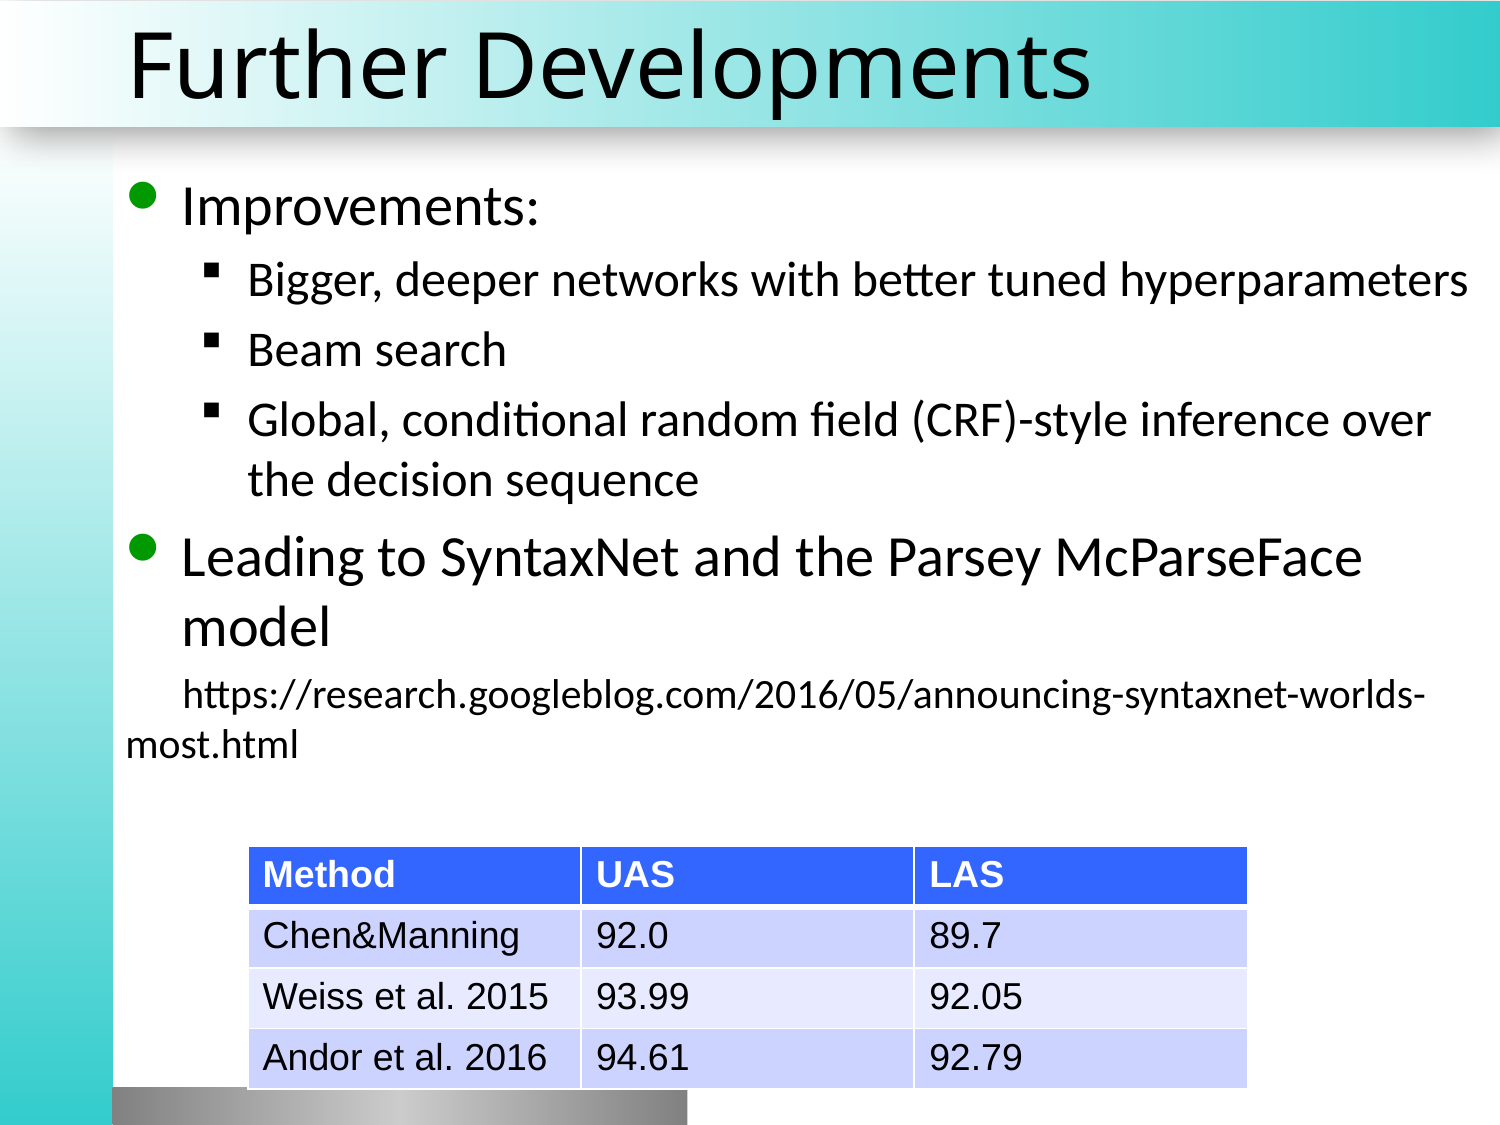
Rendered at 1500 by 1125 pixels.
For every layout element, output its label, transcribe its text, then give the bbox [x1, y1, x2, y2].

table_cell 92.79 [915, 1029, 1247, 1088]
table_cell Andor et al. 2016 [249, 1029, 580, 1088]
table_cell Weiss et al. 2015 [249, 969, 580, 1028]
table_cell 89.7 [915, 910, 1247, 967]
table_cell 93.99 [582, 969, 913, 1028]
list Improvements: Bigger, deeper networks with better tuned hyperparameters Beam search Global, conditional random field (CRF)-style inference over the decision sequence Leading to SyntaxNet and the Parsey McParseFace model https://research.googleblog.com/2016/05/announcing-syntaxnet-worlds-most.html [109, 159, 1488, 866]
table_cell 92.05 [915, 969, 1247, 1028]
table_header UAS [582, 847, 913, 904]
table_header Method [249, 847, 580, 904]
title Further Developments [111, 0, 1500, 125]
table_cell 94.61 [582, 1029, 913, 1088]
table_cell 92.0 [582, 910, 913, 967]
table_cell Chen&Manning [249, 910, 580, 967]
table_header LAS [915, 847, 1247, 904]
